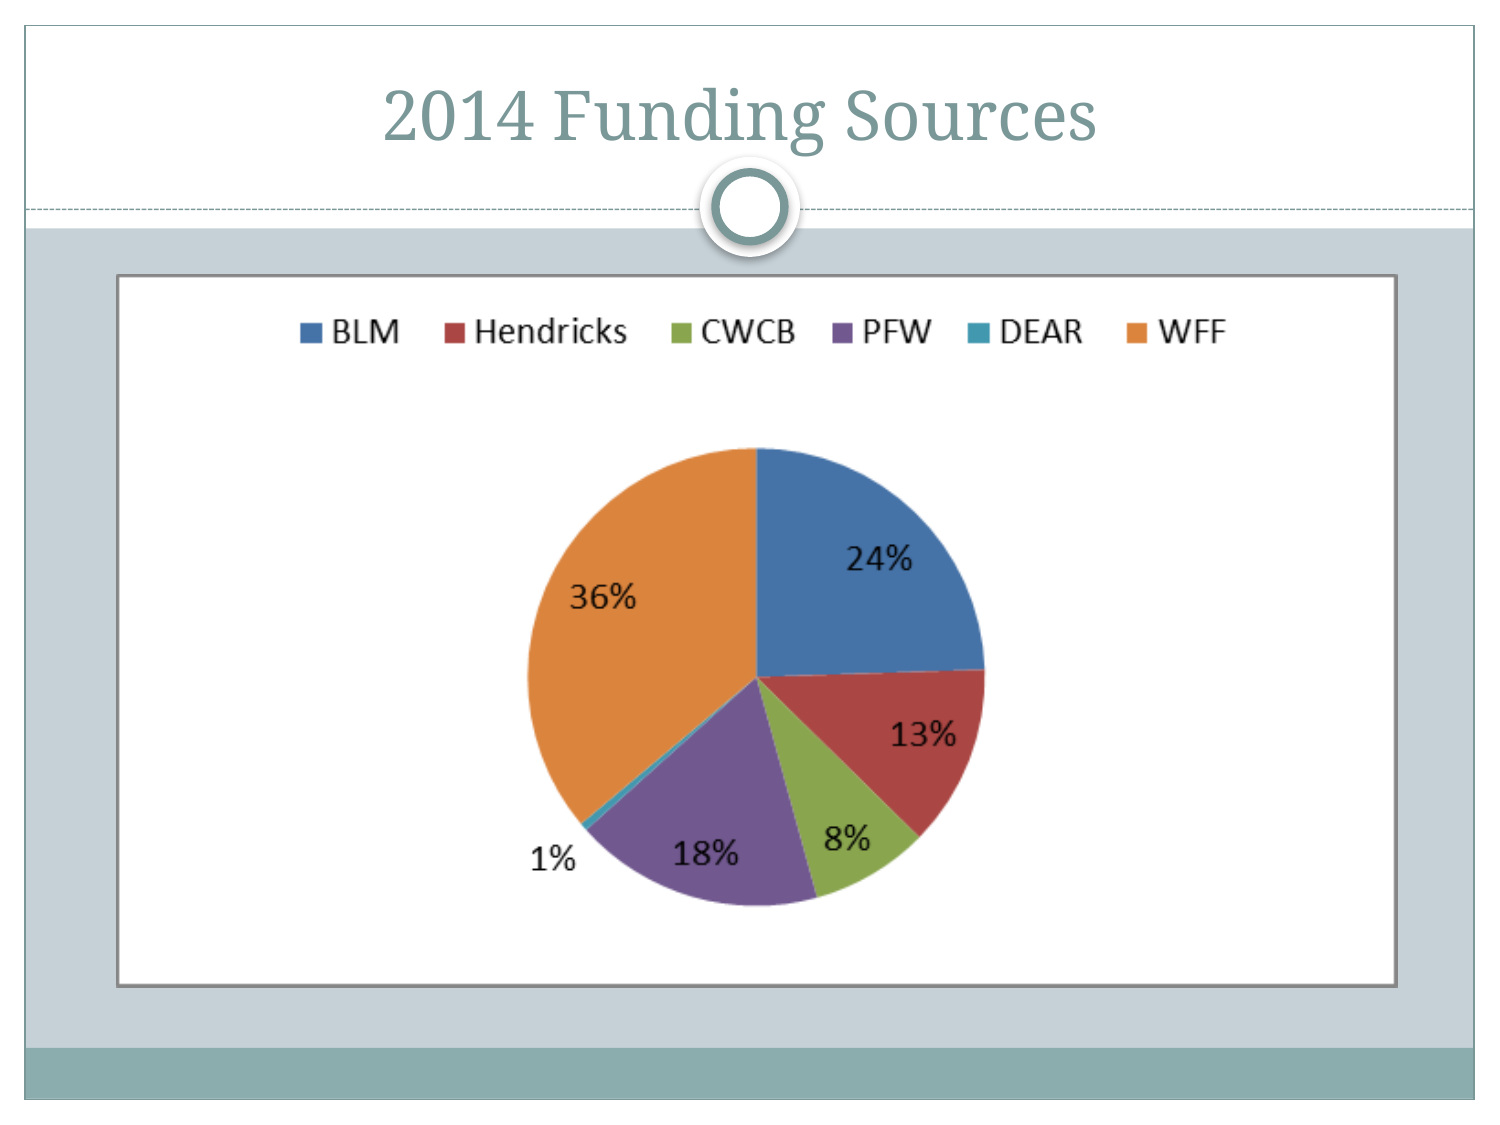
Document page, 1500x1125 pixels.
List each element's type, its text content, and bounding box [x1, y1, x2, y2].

title 2014 Funding Sources [49, 37, 1450, 162]
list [116, 274, 1398, 988]
